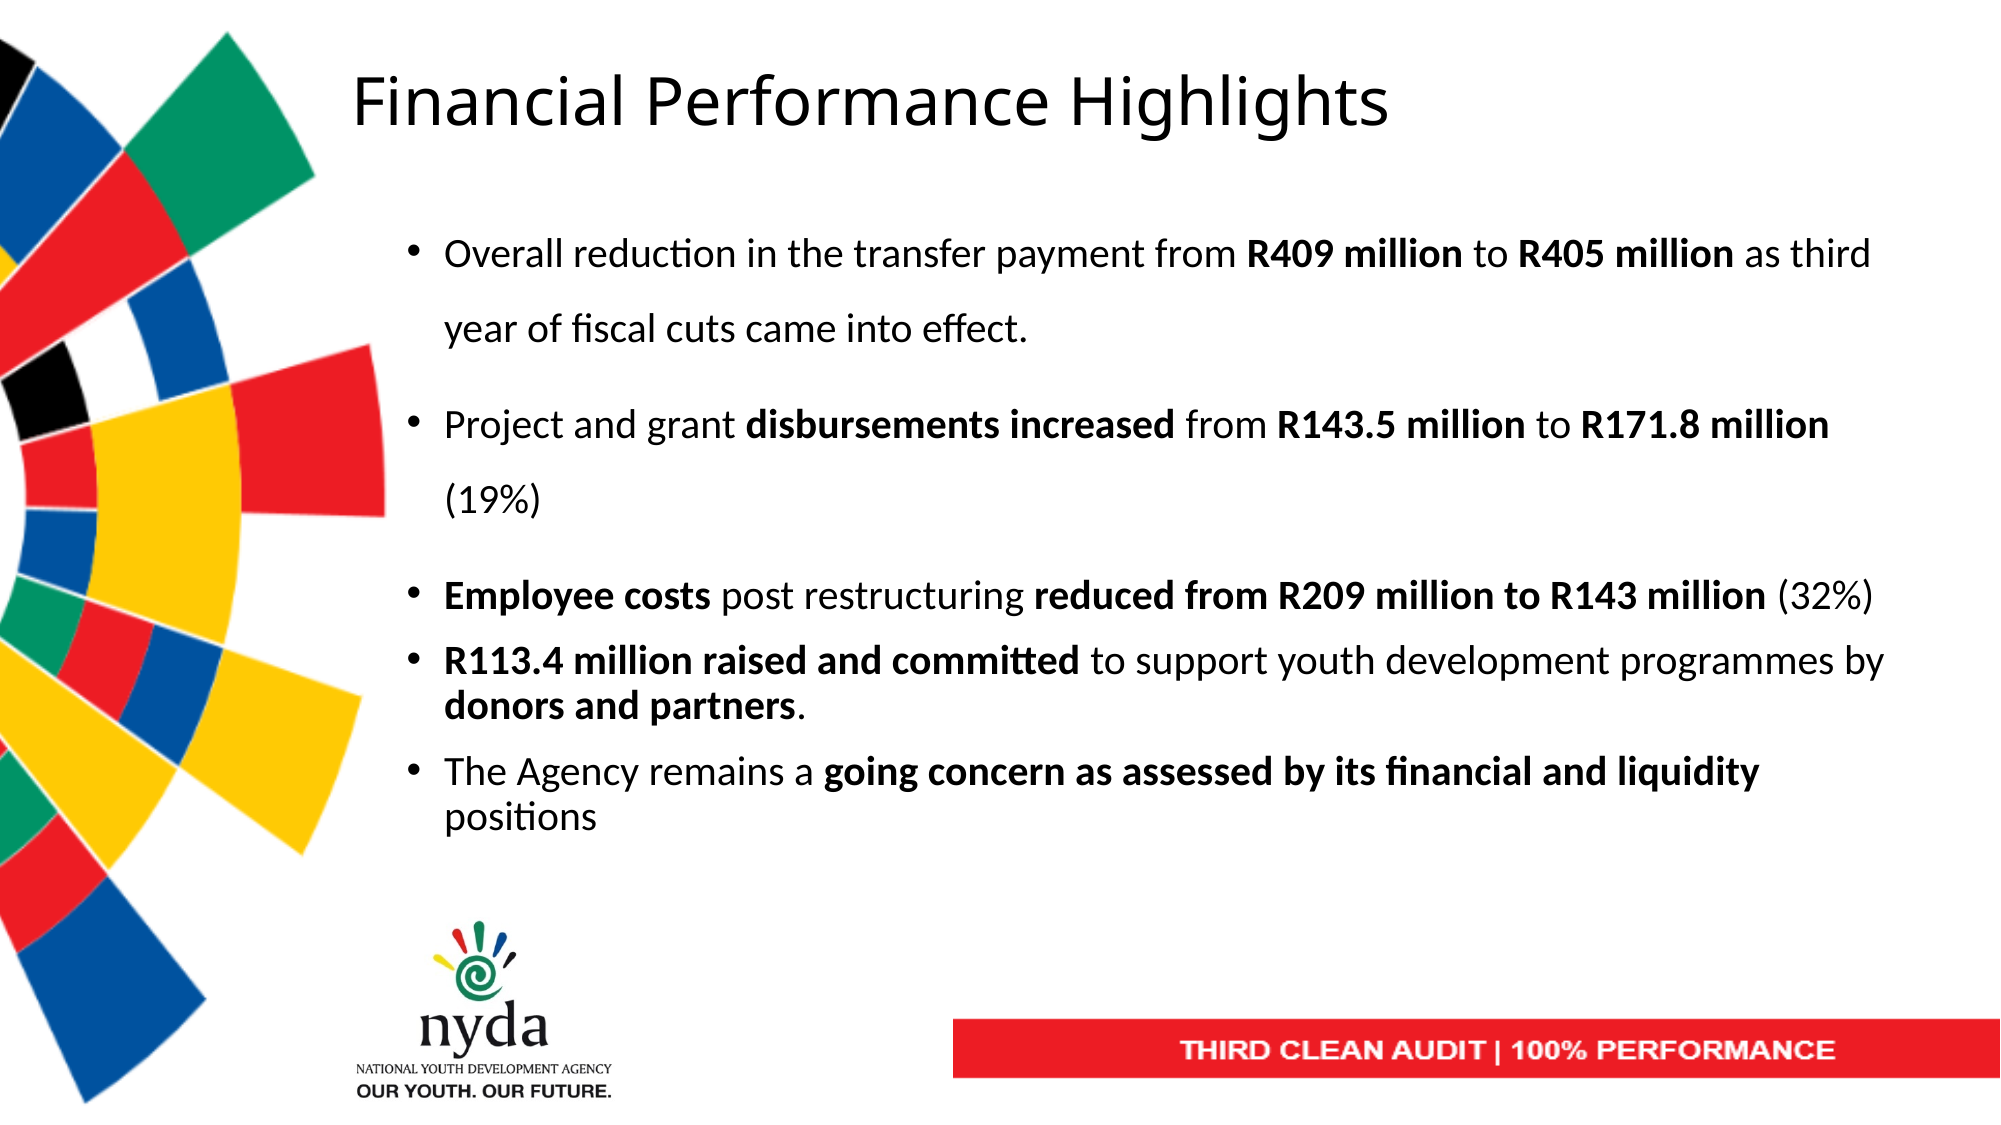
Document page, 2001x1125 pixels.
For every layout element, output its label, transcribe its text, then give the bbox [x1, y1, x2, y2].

picture [952, 987, 2000, 1106]
list Overall reduction in the transfer payment from R409 million to R405 million as third year of fiscal cuts came into effect. Project and grant disbursements increased from R143.5 million to R171.8 million (19%) Employee costs post restructuring reduced from R209 million to R143 million (32%) R113.4 million raised and committed to support youth development programmes by donors and partners. The Agency remains a going concern as assessed by its financial and liquidity positions [391, 192, 1907, 907]
picture [0, 0, 760, 1125]
title Financial Performance Highlights [336, 59, 1863, 148]
